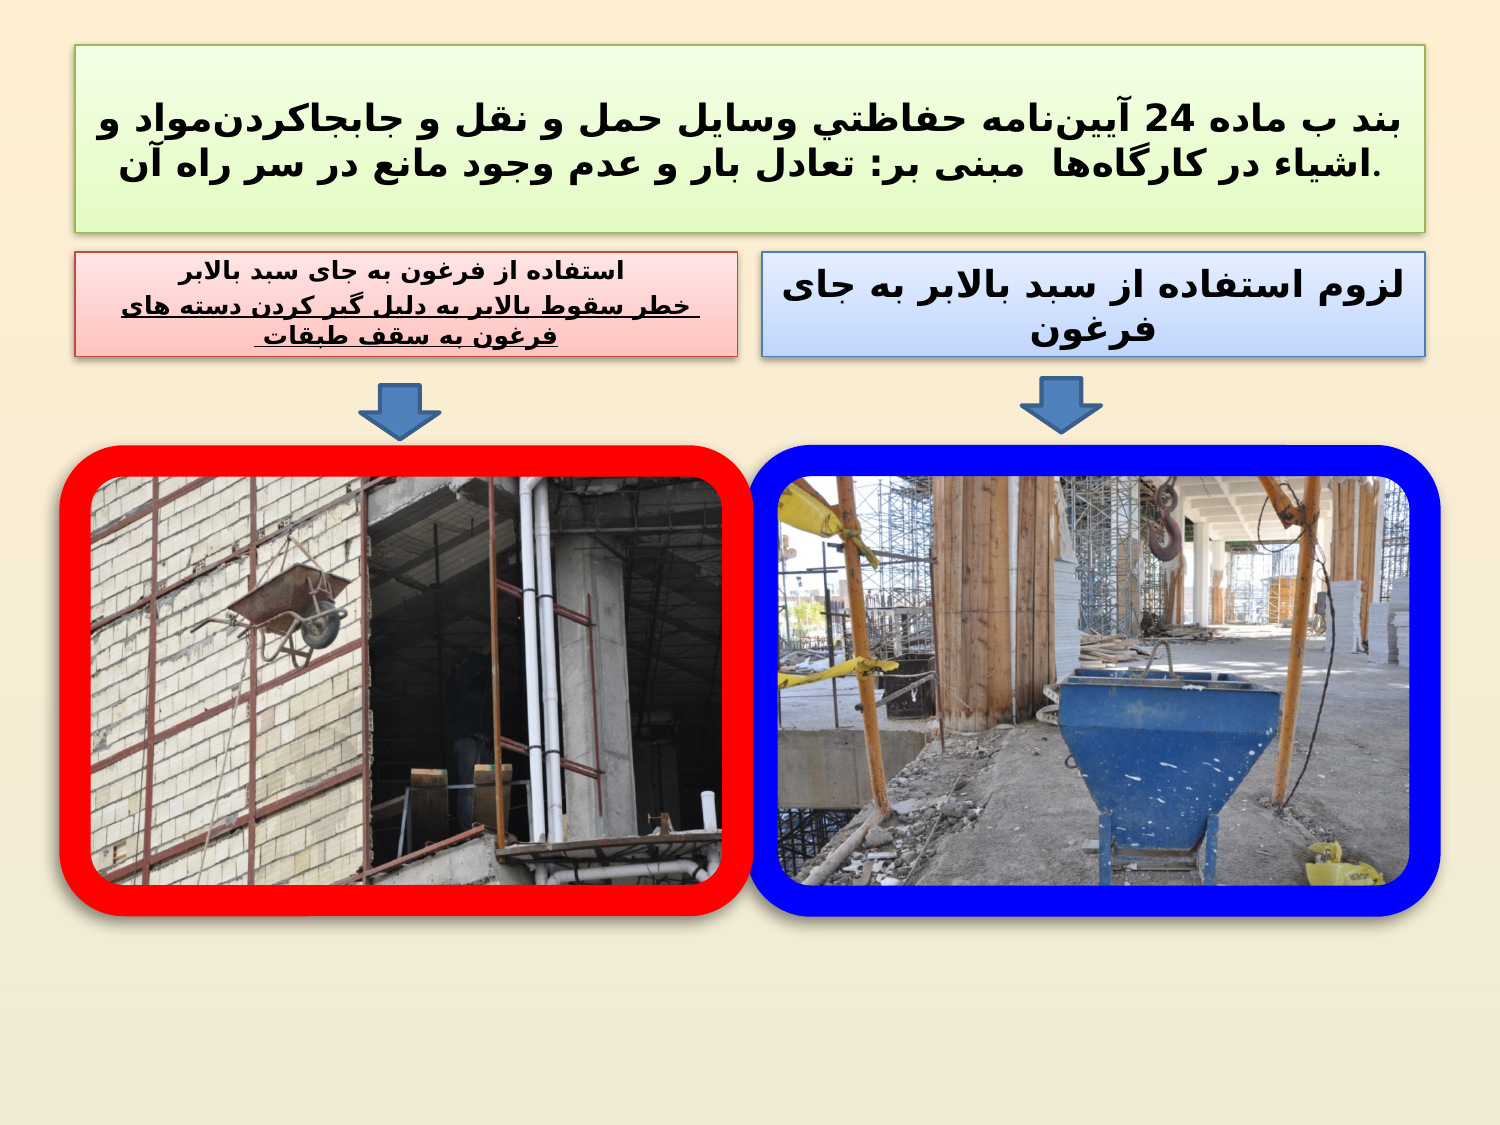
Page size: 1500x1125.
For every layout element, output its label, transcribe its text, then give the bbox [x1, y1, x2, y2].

list لزوم استفاده از سبد بالابر به جای فرغون [761, 251, 1426, 357]
text_box [1019, 376, 1104, 435]
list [761, 460, 1426, 902]
text_box [358, 383, 442, 442]
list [74, 460, 738, 901]
title بند ب ماده‌ 24 آيين‌نامه‌ حفاظتي‌ وسايل‌ حمل‌ و نقل‌ و جابجاكردن‌مواد و اشياء در كارگاه‌ها مبنی بر: تعادل‌ بار و عدم وجود مانع‌ در سر راه آن‌. [74, 44, 1426, 233]
list استفاده از فرغون به جای سبد بالابر خطر سقوط بالابر به دلیل گیر کردن دسته های فرغون به سقف طبقات [74, 251, 738, 357]
